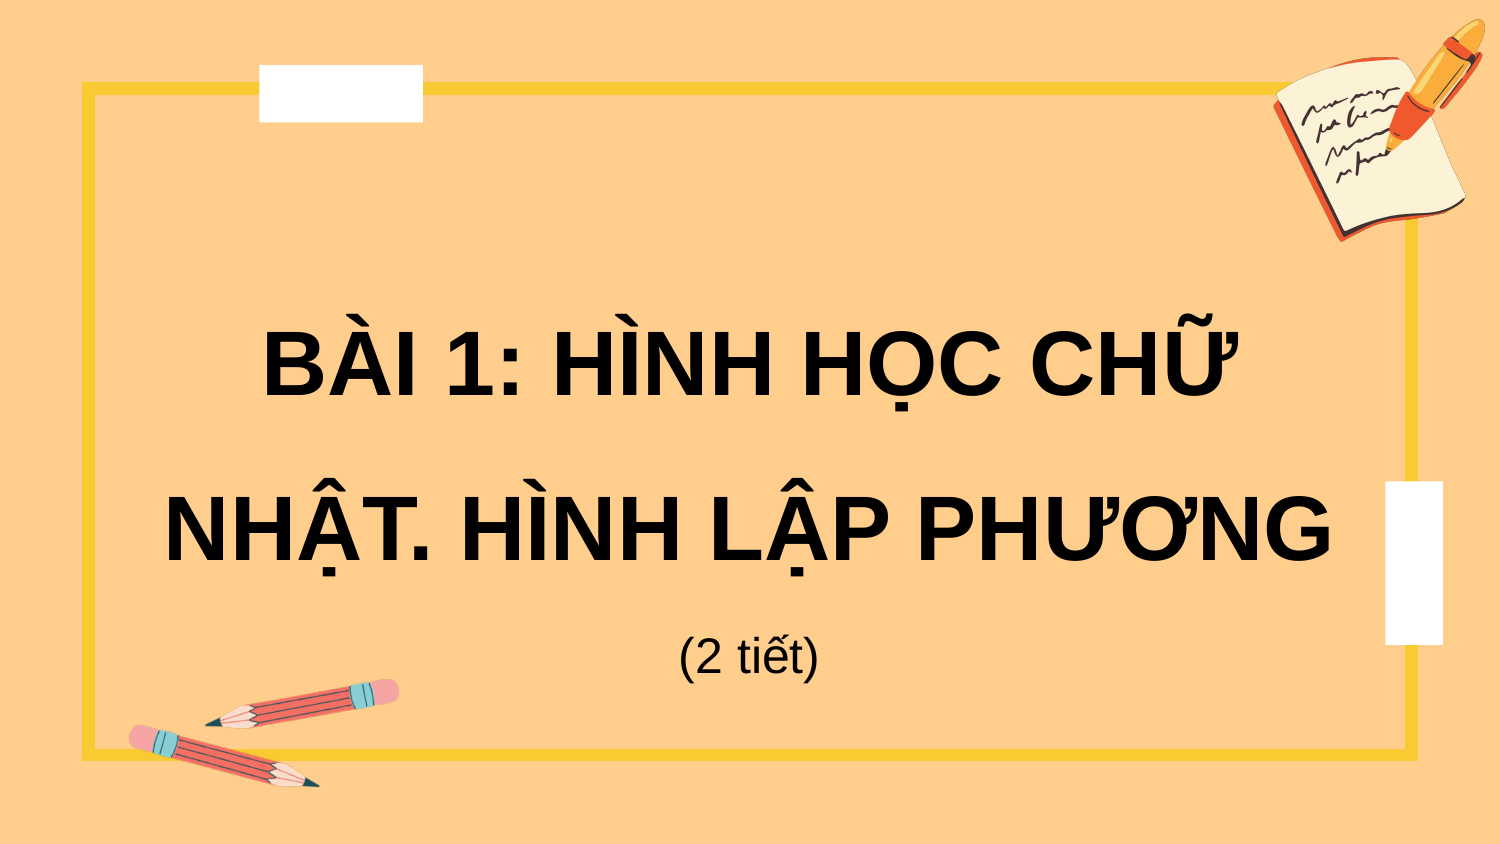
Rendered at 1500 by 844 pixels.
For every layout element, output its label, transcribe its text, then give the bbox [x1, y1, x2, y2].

text_box BÀI 1: HÌNH HỌC CHỮ NHẬT. HÌNH LẬP PHƯƠNG [121, 241, 1379, 587]
text_box (2 tiết) [664, 616, 836, 692]
picture [1272, 19, 1485, 242]
picture [122, 570, 406, 844]
